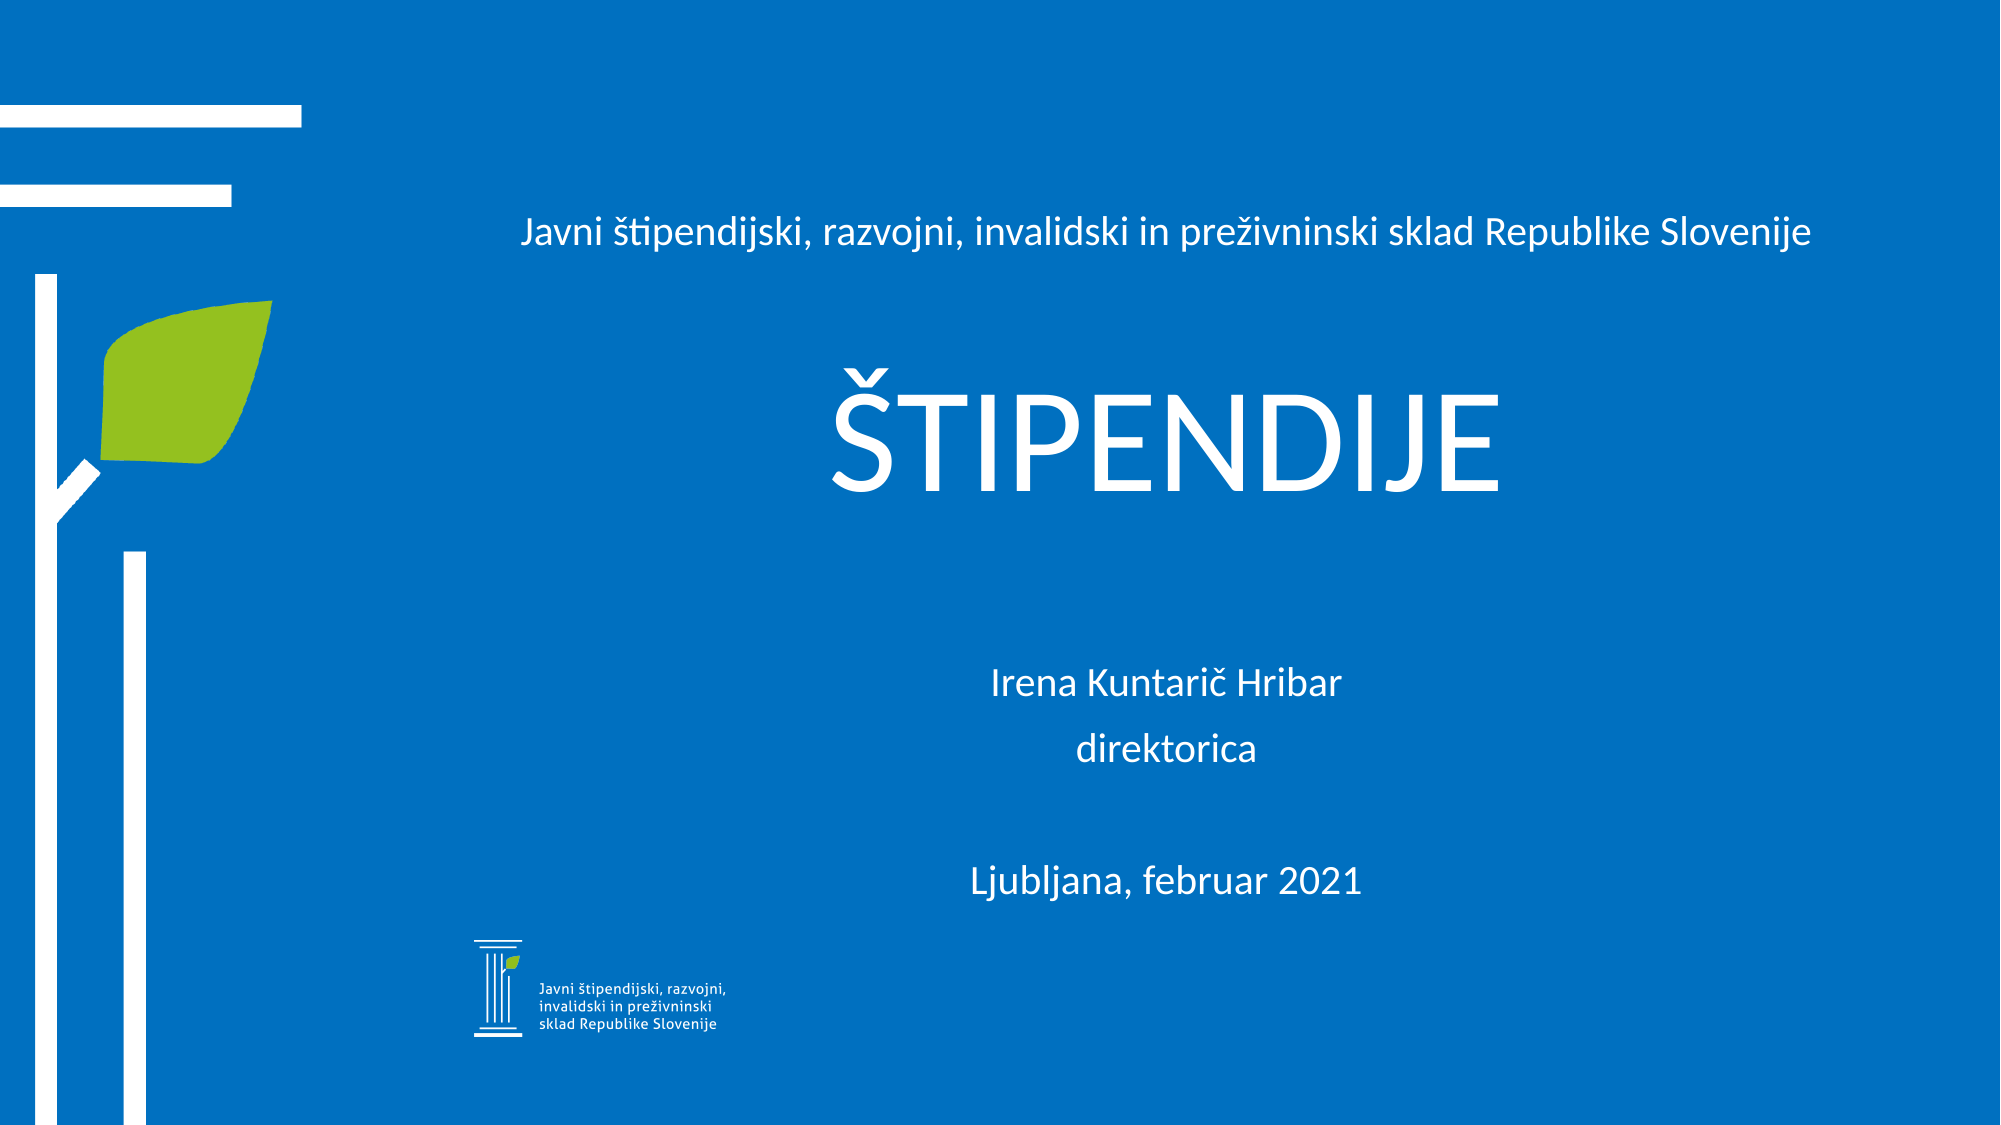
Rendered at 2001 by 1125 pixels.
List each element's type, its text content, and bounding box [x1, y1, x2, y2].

list Javni štipendijski, razvojni, invalidski in preživninski sklad Republike Slovenije ŠTIPENDIJE Irena Kuntarič Hribar direktorica Ljubljana, februar 2021 [473, 60, 1860, 893]
picture [474, 940, 730, 1037]
picture [0, 105, 302, 1125]
